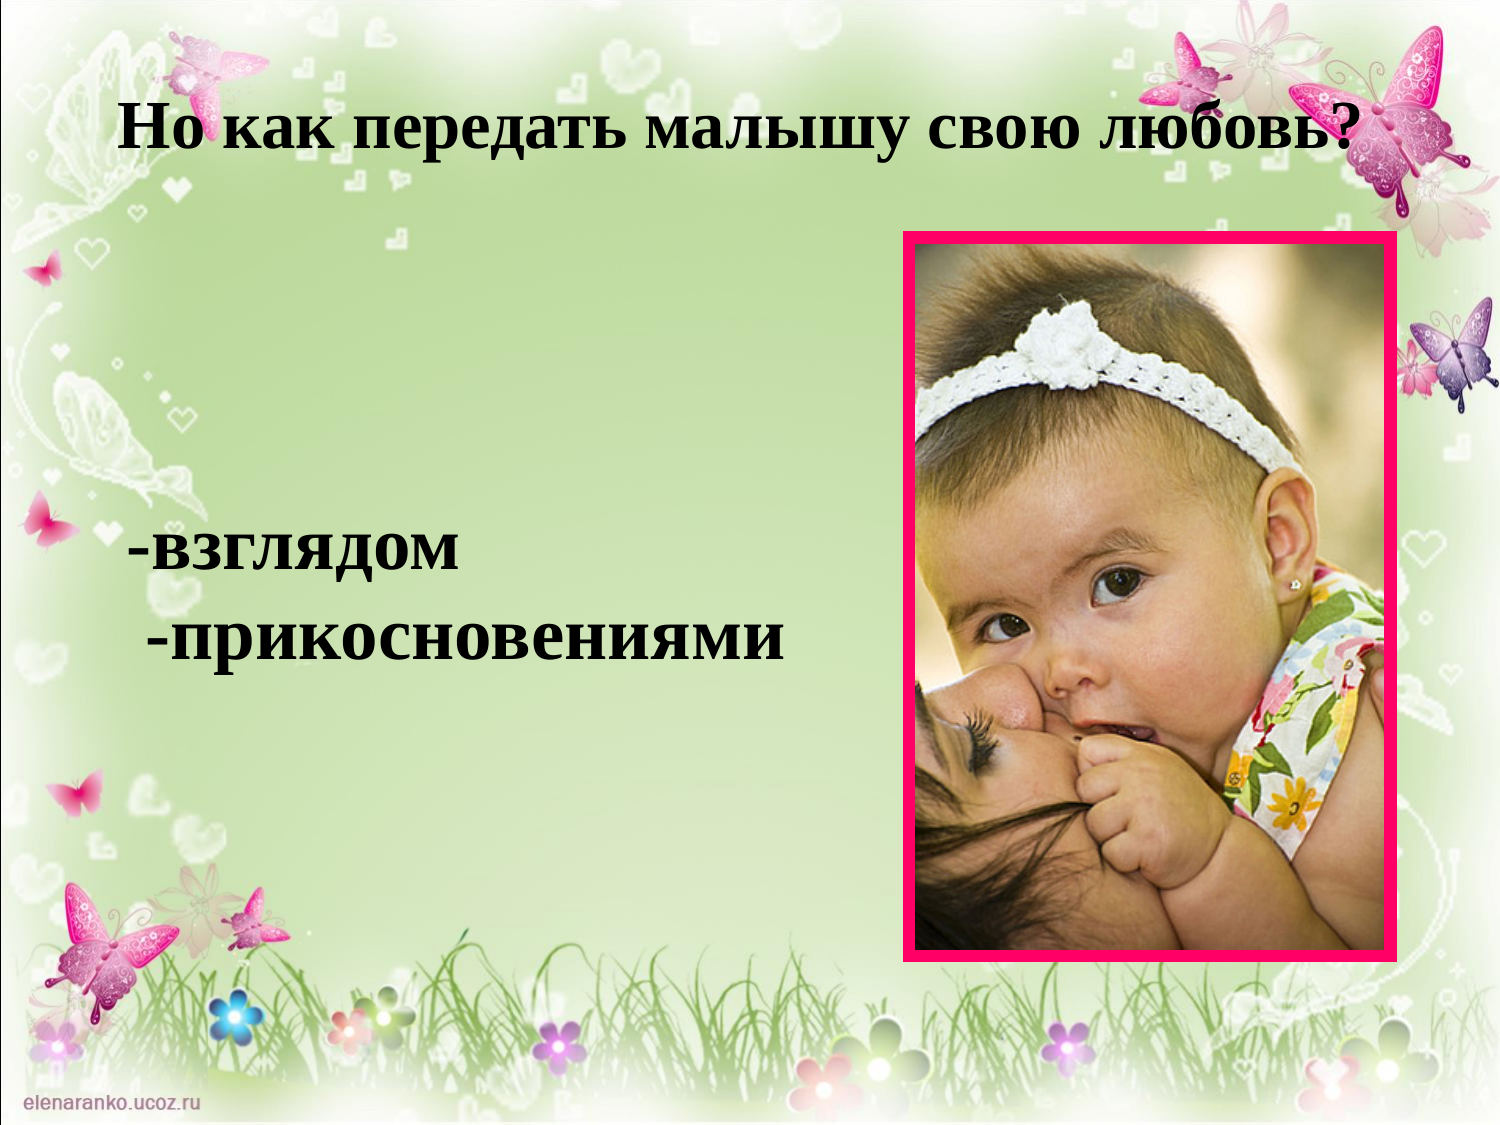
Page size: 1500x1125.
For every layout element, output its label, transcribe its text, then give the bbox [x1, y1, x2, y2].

picture [0, 0, 1500, 1125]
title Но как передать малышу свою любовь? [75, 45, 1425, 279]
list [915, 243, 1385, 950]
text_box -взглядом -прикосновениями [112, 486, 833, 727]
